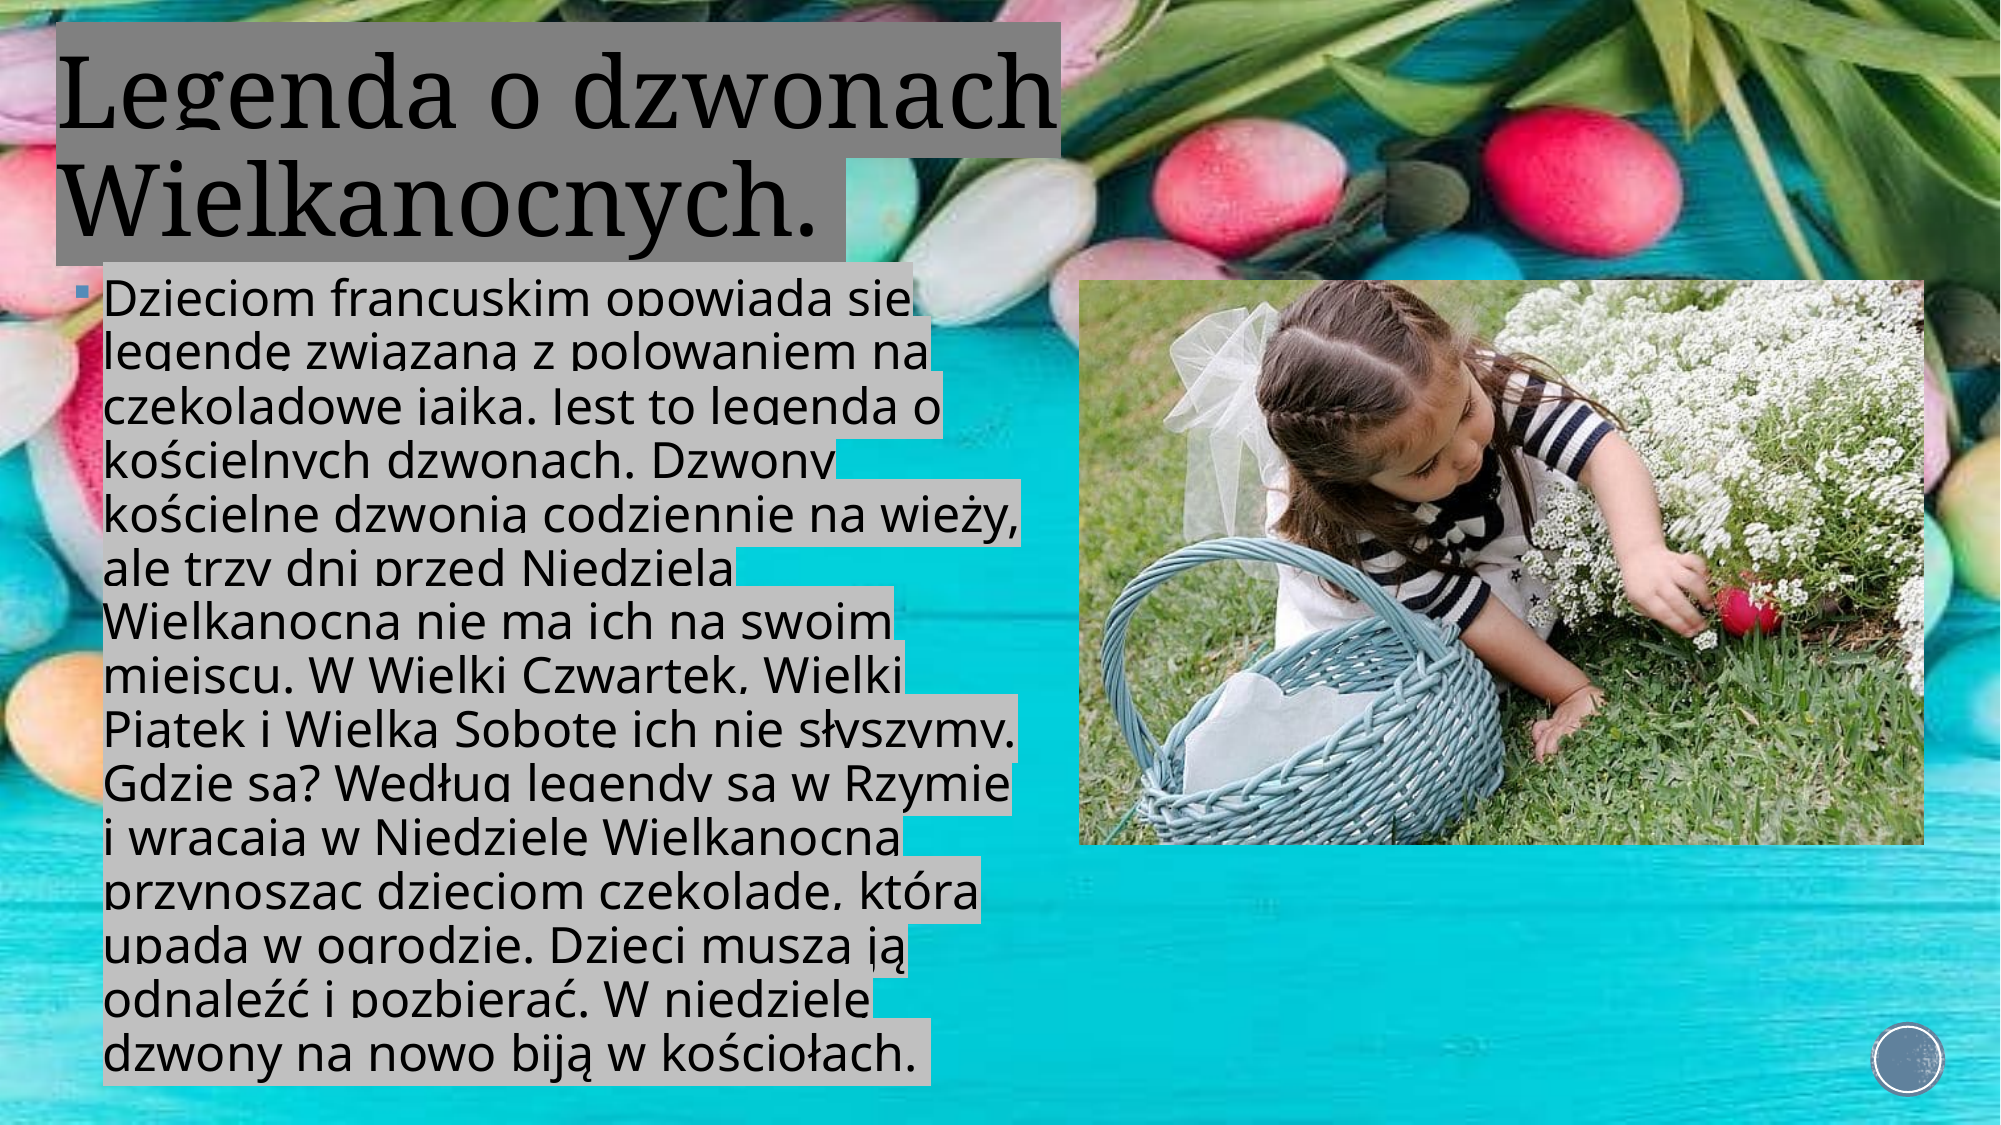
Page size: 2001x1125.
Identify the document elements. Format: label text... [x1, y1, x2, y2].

picture [0, 0, 2001, 1125]
list Dzieciom francuskim opowiada się legendę związaną z polowaniem na czekoladowe jajka. Jest to legenda o kościelnych dzwonach. Dzwony kościelne dzwonią codziennie na wieży, ale trzy dni przed Niedzielą Wielkanocną nie ma ich na swoim miejscu. W Wielki Czwartek, Wielki Piątek i Wielką Sobotę ich nie słyszymy. Gdzie są? Według legendy są w Rzymie i wracają w Niedzielę Wielkanocną przynosząc dzieciom czekoladę, która upada w ogrodzie. Dzieci muszą ją odnaleźć i pozbierać. W niedzielę dzwony na nowo biją w kościołach. [57, 265, 1043, 1093]
title Legenda o dzwonach Wielkanocnych. [41, 18, 1691, 283]
